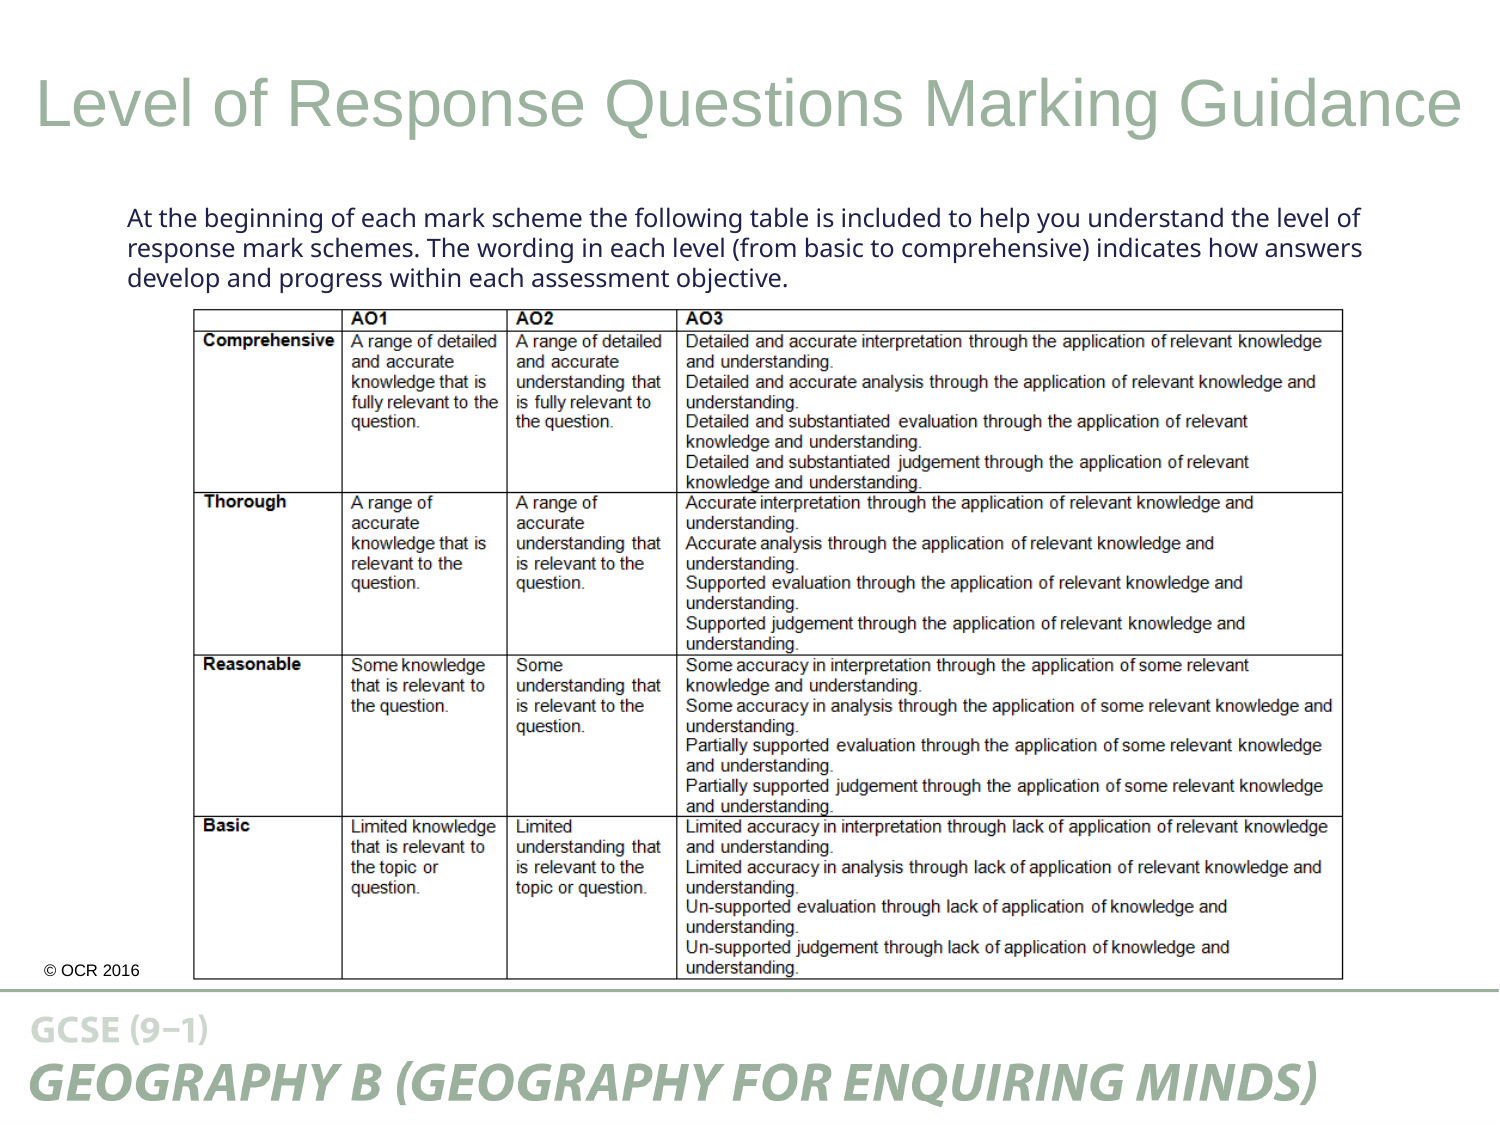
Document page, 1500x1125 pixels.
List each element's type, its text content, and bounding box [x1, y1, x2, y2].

title Level of Response Questions Marking Guidance [0, 43, 1500, 157]
list At the beginning of each mark scheme the following table is included to help you understand the level of response mark schemes. The wording in each level (from basic to comprehensive) indicates how answers develop and progress within each assessment objective. [112, 194, 1447, 301]
picture [0, 302, 1499, 1125]
